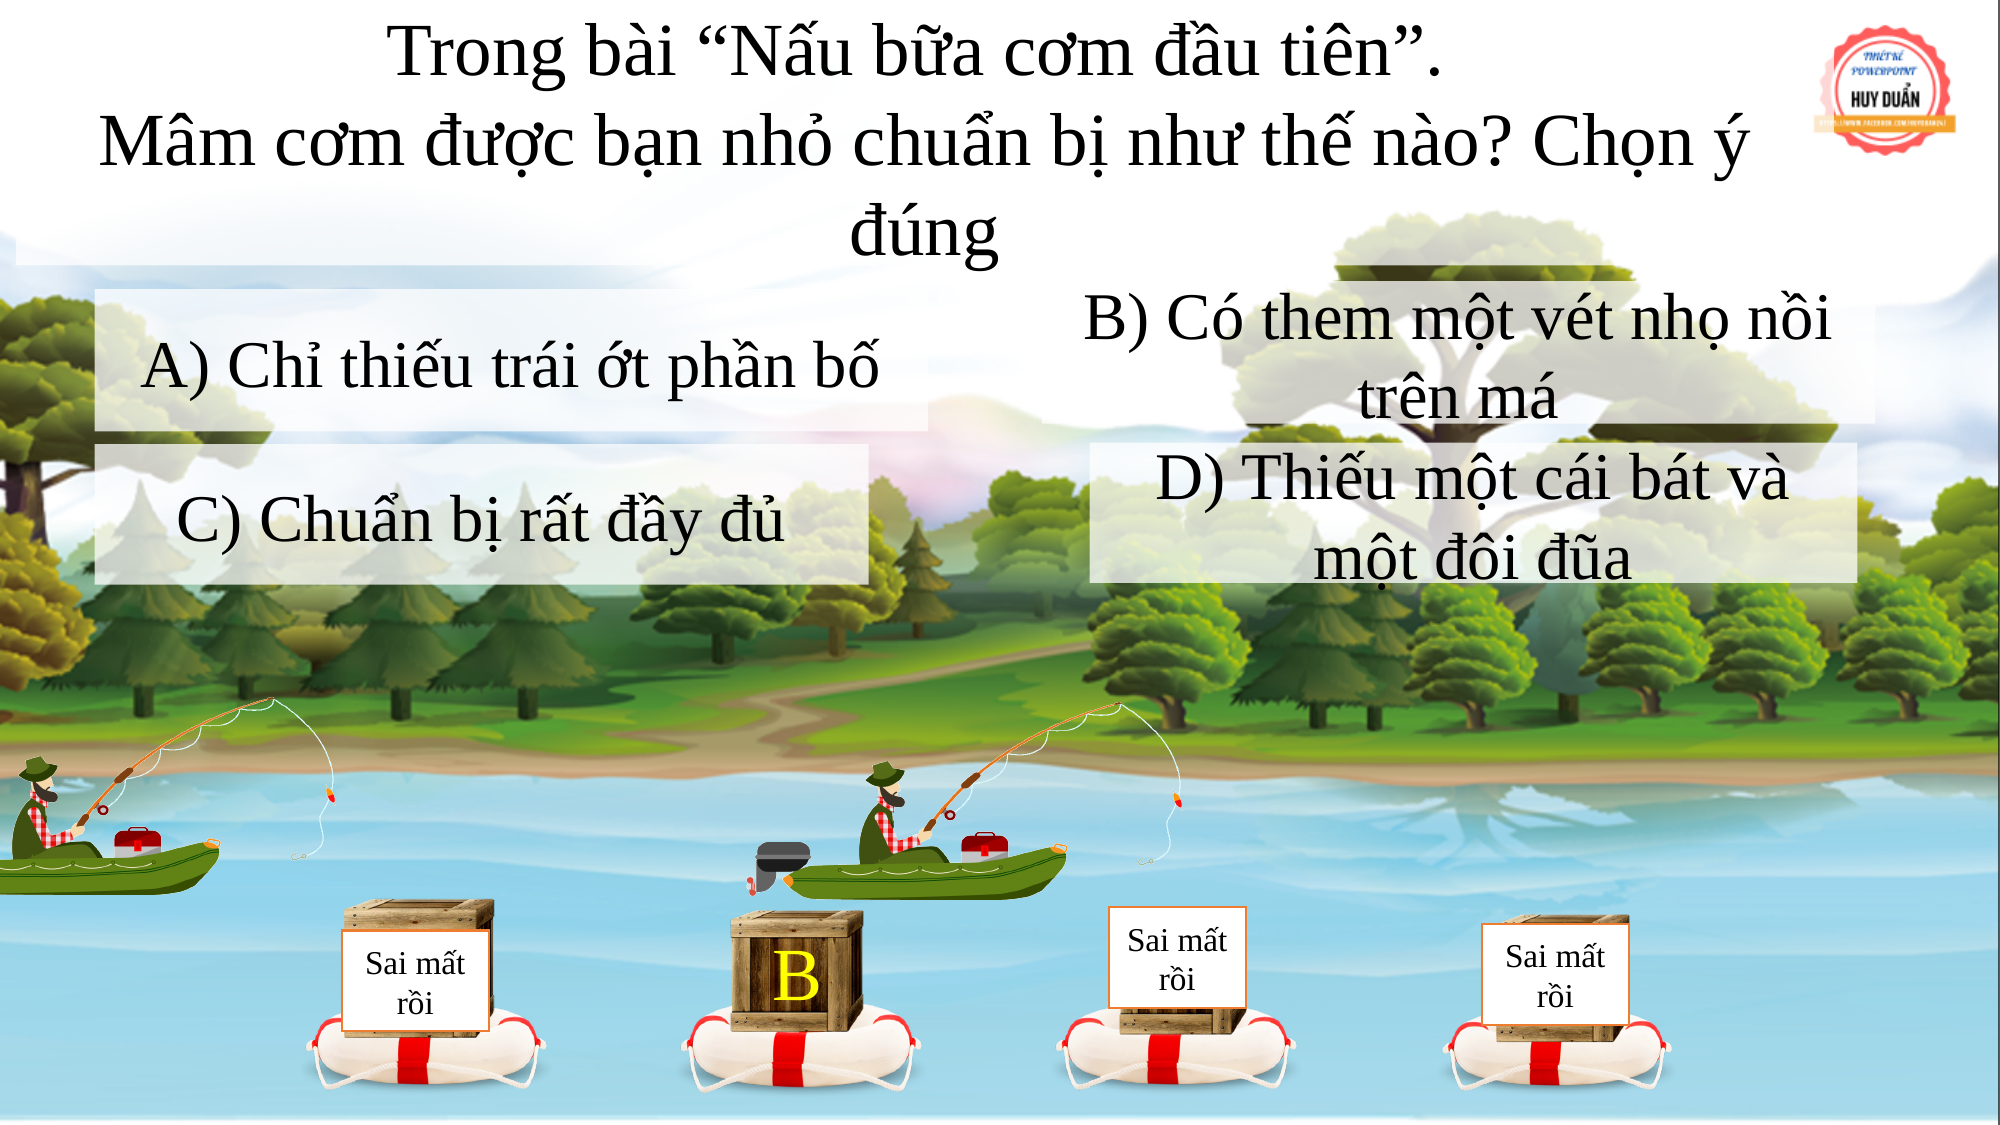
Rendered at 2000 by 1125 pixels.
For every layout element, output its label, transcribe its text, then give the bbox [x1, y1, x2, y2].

text_box Trong bài “Nấu bữa cơm đầu tiên”. Mâm cơm được bạn nhỏ chuẩn bị như thế nào? Chọn ý đúng [15, 4, 1835, 266]
picture [0, 0, 2000, 1125]
text_box B) Có them một vét nhọ nồi trên má [1041, 280, 1877, 425]
text_box C) Chuẩn bị rất đầy đủ [94, 443, 870, 586]
text_box D) Thiếu một cái bát và một đôi đũa [1089, 442, 1858, 584]
text_box A) Chỉ thiếu trái ớt phần bố [94, 288, 929, 432]
